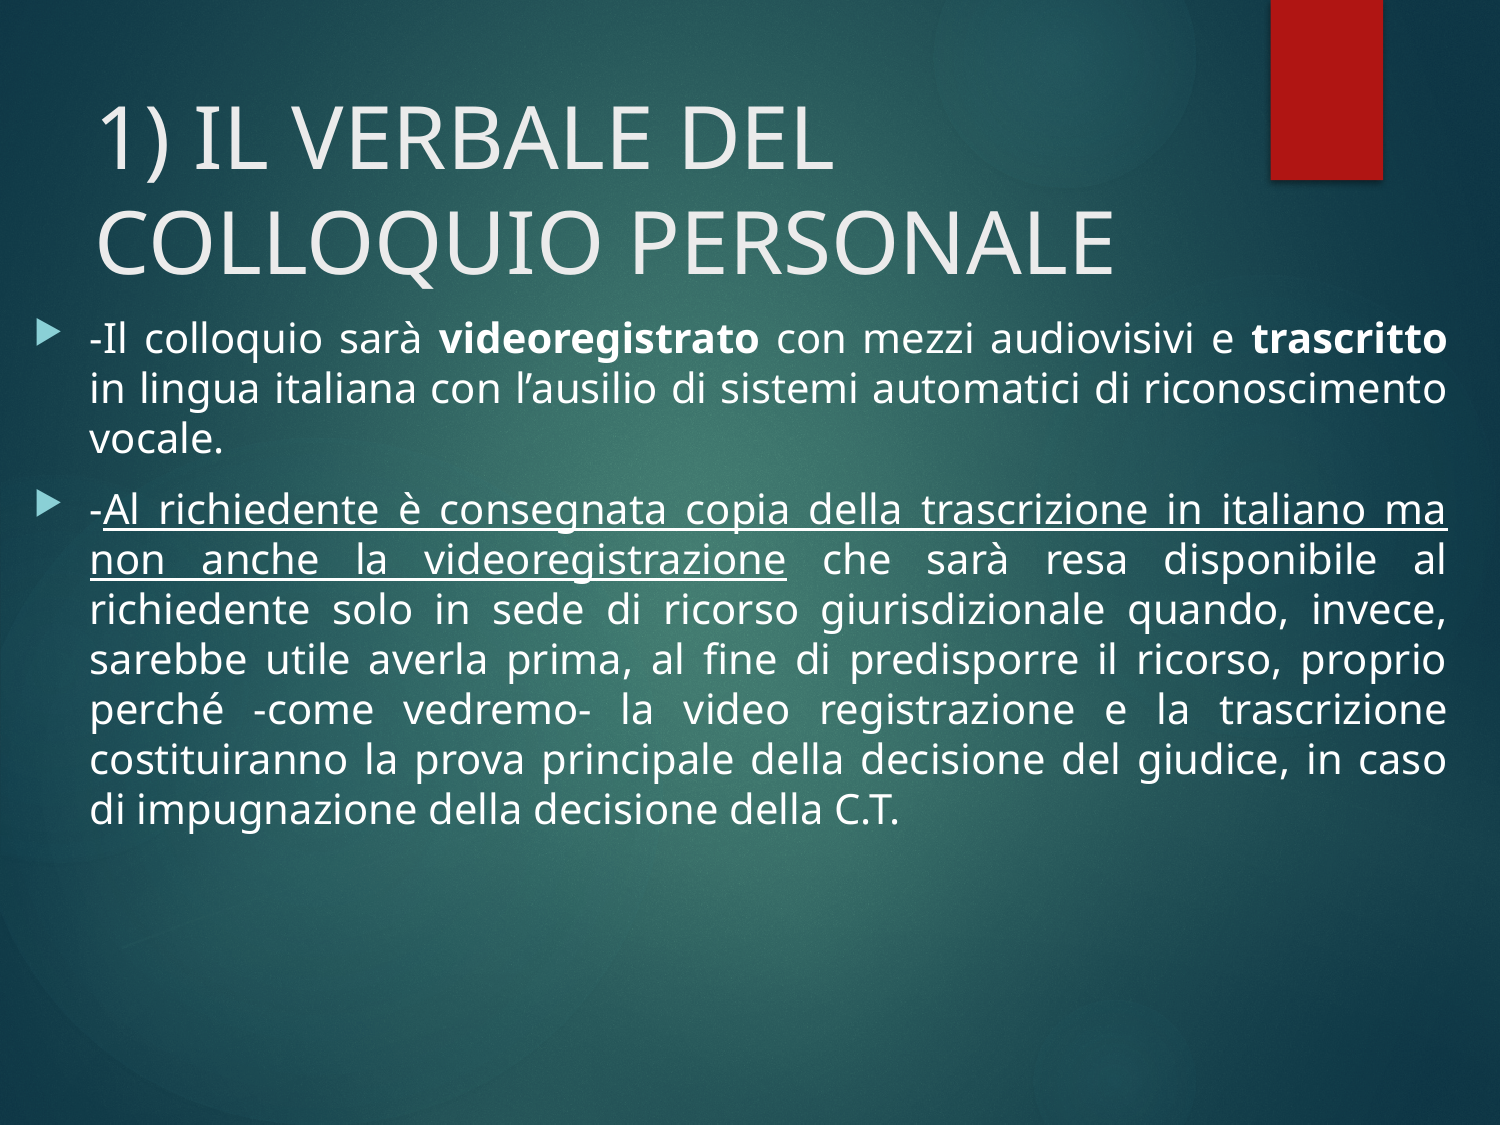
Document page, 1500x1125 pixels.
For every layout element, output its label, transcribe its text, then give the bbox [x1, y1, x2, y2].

list -Il colloquio sarà videoregistrato con mezzi audiovisivi e trascritto in lingua italiana con l’ausilio di sistemi automatici di riconoscimento vocale. -Al richiedente è consegnata copia della trascrizione in italiano ma non anche la videoregistrazione che sarà resa disponibile al richiedente solo in sede di ricorso giurisdizionale quando, invece, sarebbe utile averla prima, al fine di predisporre il ricorso, proprio perché -come vedremo- la video registrazione e la trascrizione costituiranno la prova principale della decisione del giudice, in caso di impugnazione della decisione della C.T. [18, 304, 1464, 1051]
title 1) IL VERBALE DEL COLLOQUIO PERSONALE [79, 74, 1237, 304]
